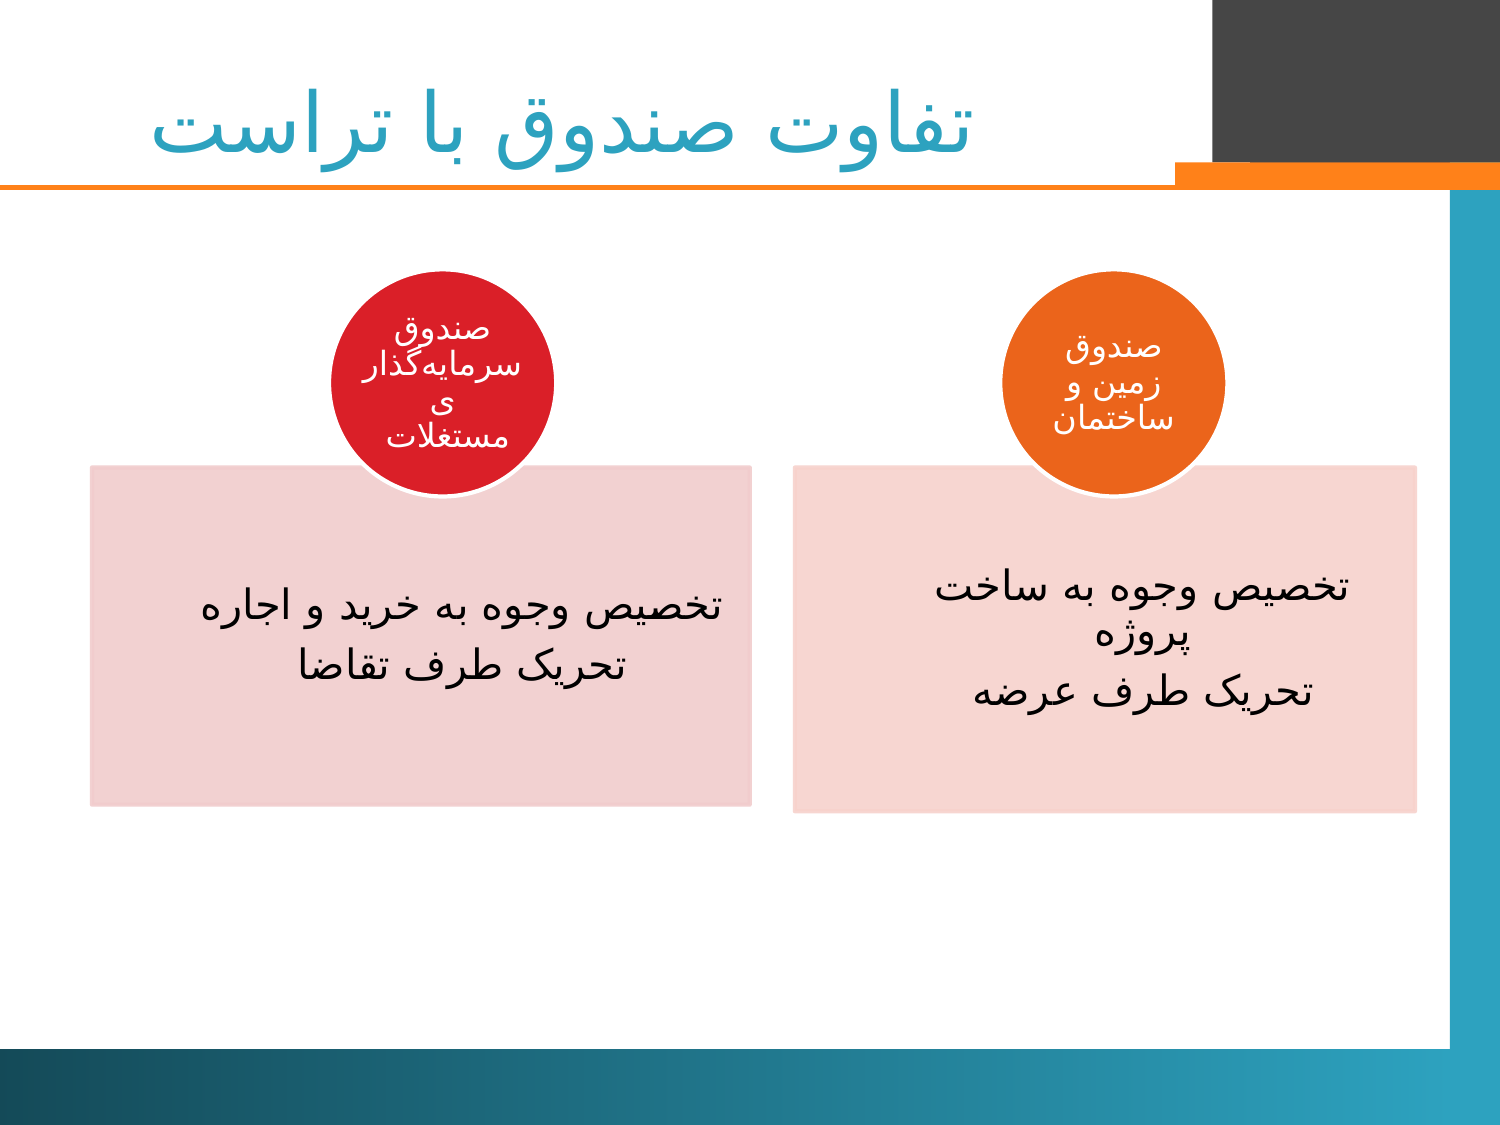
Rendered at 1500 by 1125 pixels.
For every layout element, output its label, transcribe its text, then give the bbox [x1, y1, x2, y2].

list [82, 250, 1426, 938]
title تفاوت صندوق با تراست [0, 74, 1126, 163]
